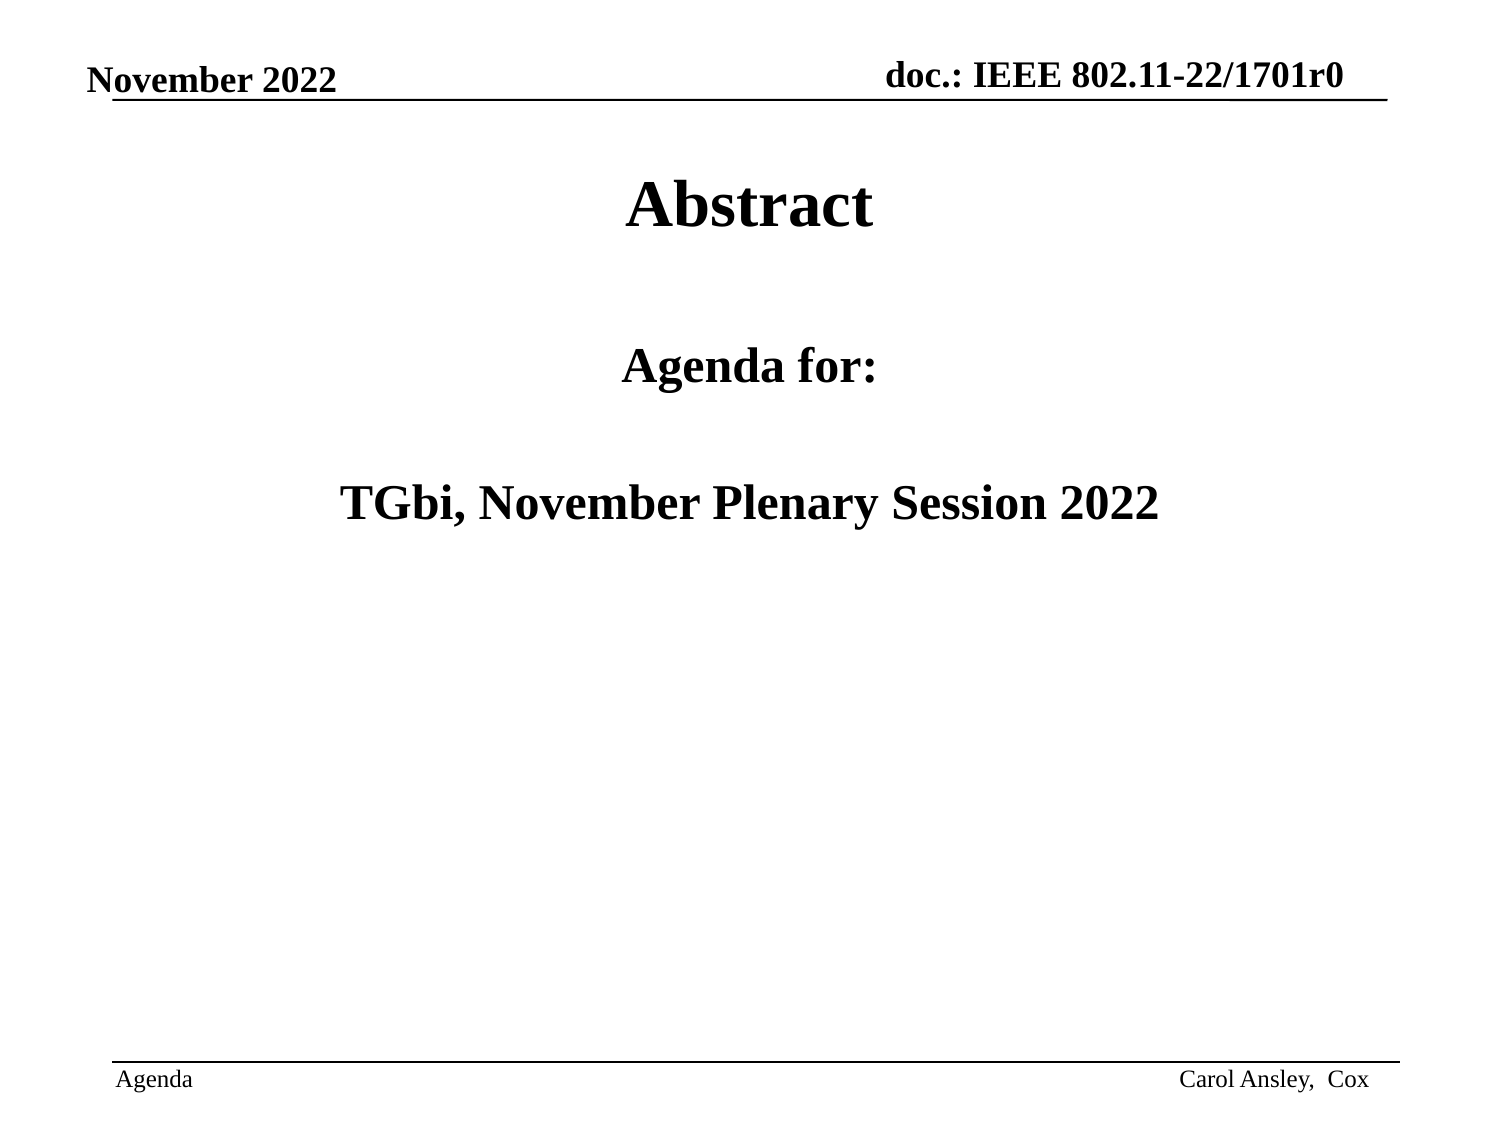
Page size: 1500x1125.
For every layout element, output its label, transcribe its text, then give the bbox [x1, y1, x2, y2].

text_box Abstract [112, 152, 1388, 248]
text_box Agenda for: TGbi, November Plenary Session 2022 [112, 324, 1388, 537]
